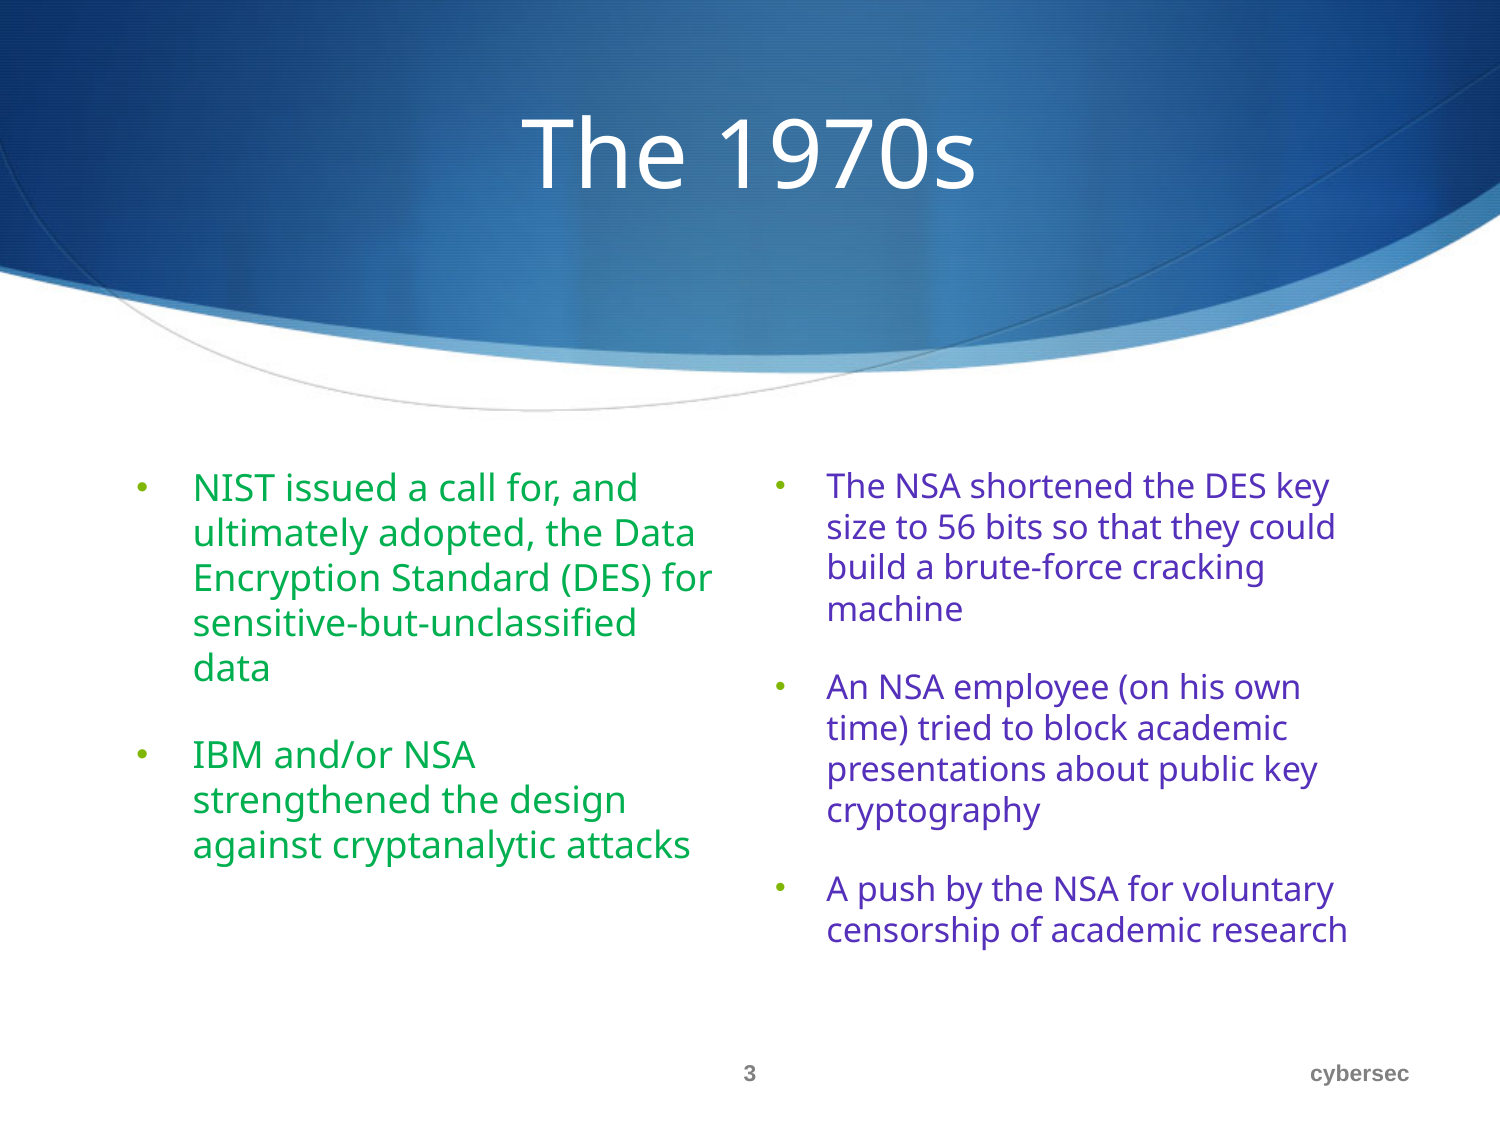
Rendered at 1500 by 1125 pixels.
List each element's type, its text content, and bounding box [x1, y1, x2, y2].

title The 1970s [75, 56, 1425, 245]
picture [0, 0, 1500, 1125]
slide_number 3 [706, 1042, 794, 1103]
list The NSA shortened the DES key size to 56 bits so that they could build a brute-force cracking machine An NSA employee (on his own time) tried to block academic presentations about public key cryptography A push by the NSA for voluntary censorship of academic research [760, 456, 1379, 991]
footer cybersec [949, 1042, 1425, 1103]
list NIST issued a call for, and ultimately adopted, the Data Encryption Standard (DES) for sensitive-but-unclassified data IBM and/or NSA strengthened the design against cryptanalytic attacks [121, 456, 740, 991]
